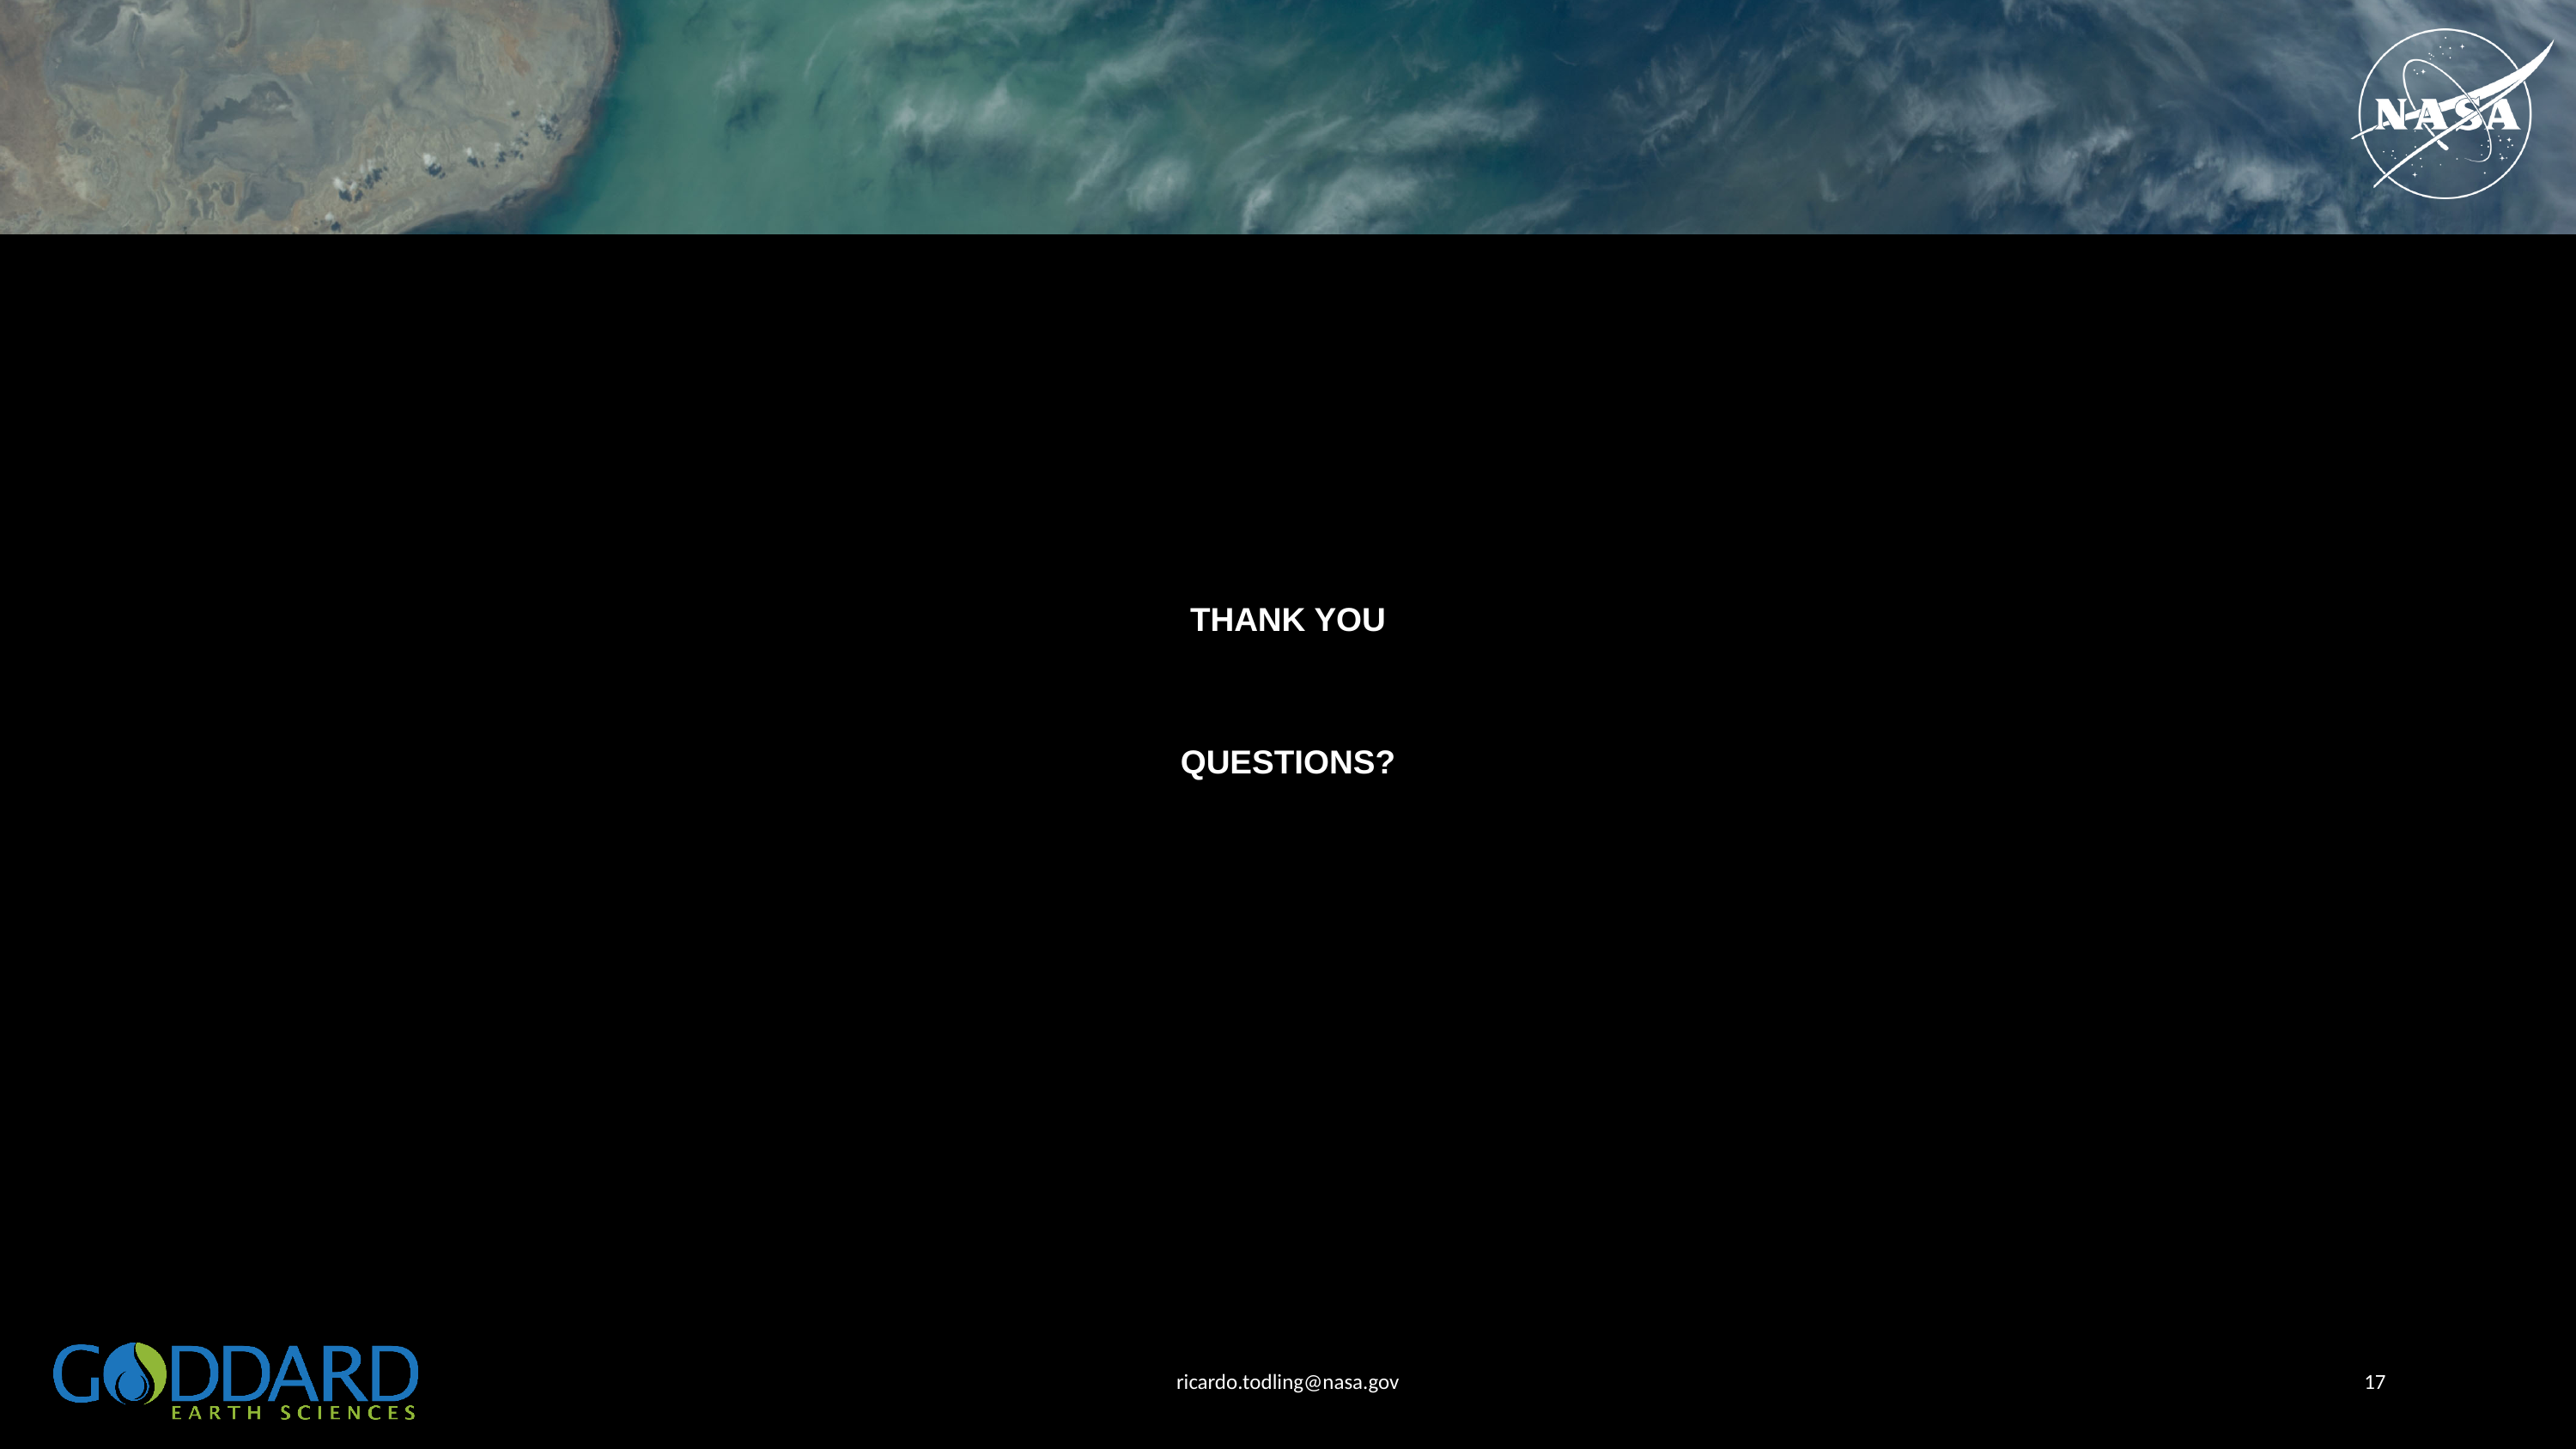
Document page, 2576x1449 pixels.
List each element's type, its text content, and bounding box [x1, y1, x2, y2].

picture [53, 1343, 418, 1420]
picture [0, 0, 2576, 234]
slide_number 17 [1819, 1343, 2399, 1420]
footer ricardo.todling@nasa.gov [853, 1343, 1723, 1420]
title THANK YOU QUESTIONS? [192, 595, 2384, 789]
